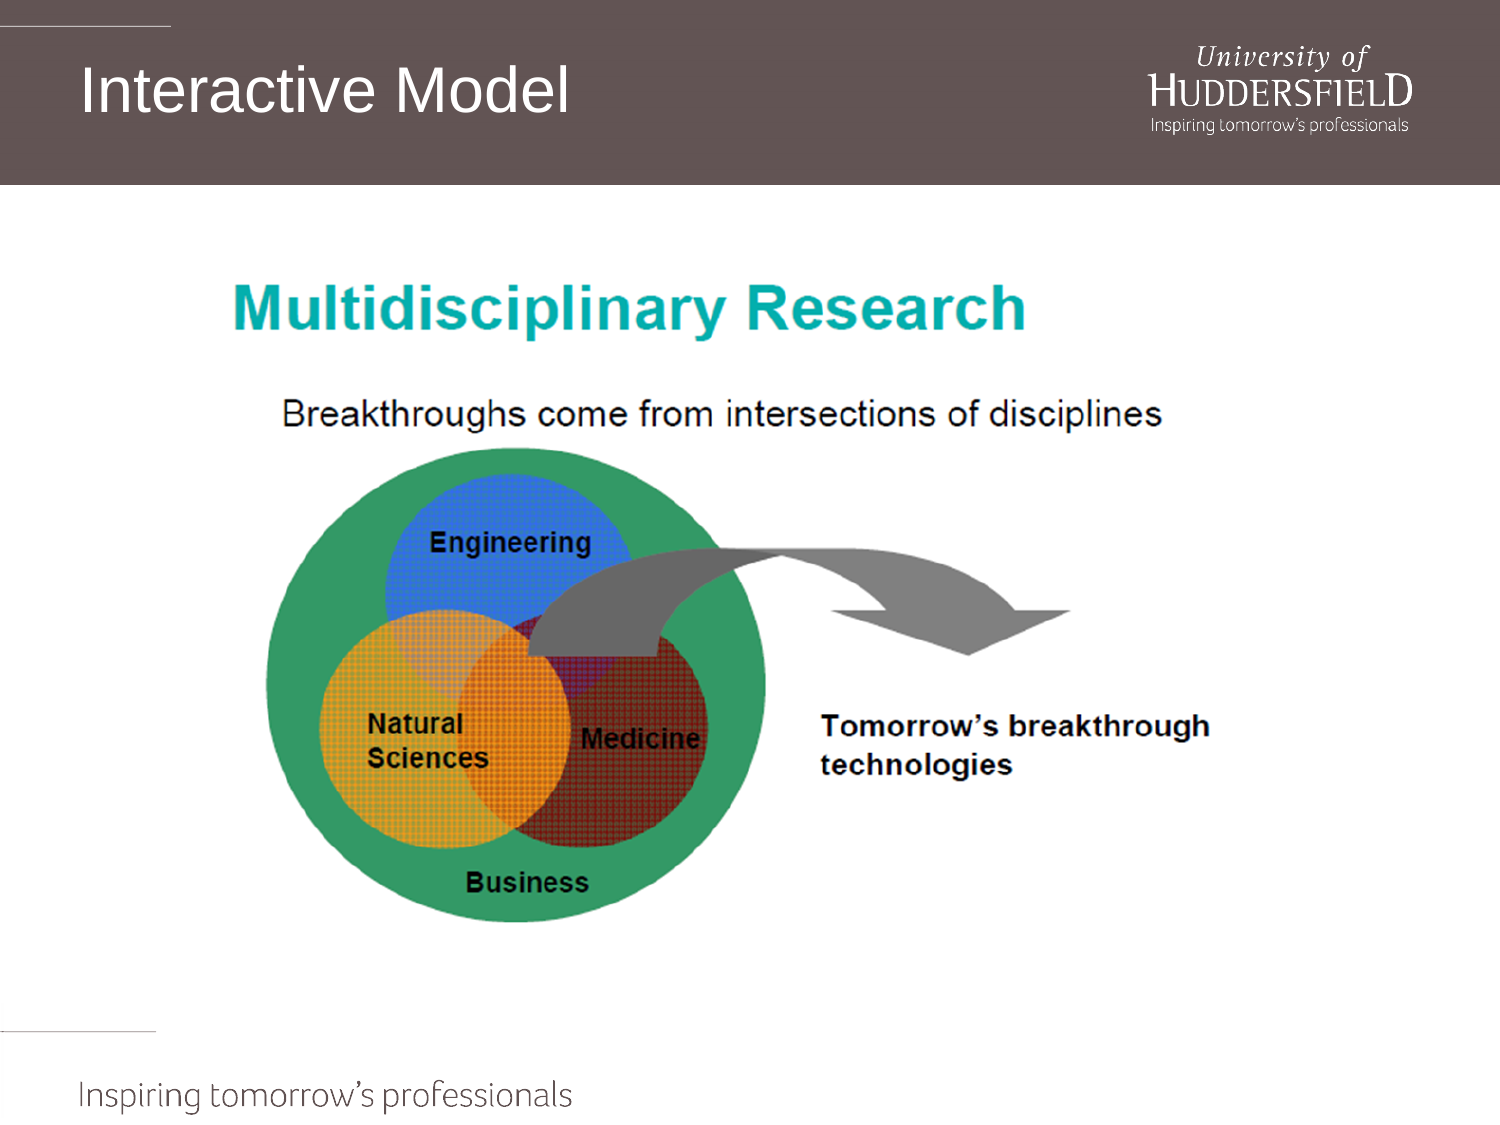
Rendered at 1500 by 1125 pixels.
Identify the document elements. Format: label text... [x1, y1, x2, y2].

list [176, 243, 1303, 941]
title Interactive Model [64, 30, 1415, 144]
picture [0, 1003, 591, 1118]
picture [0, 0, 1500, 185]
